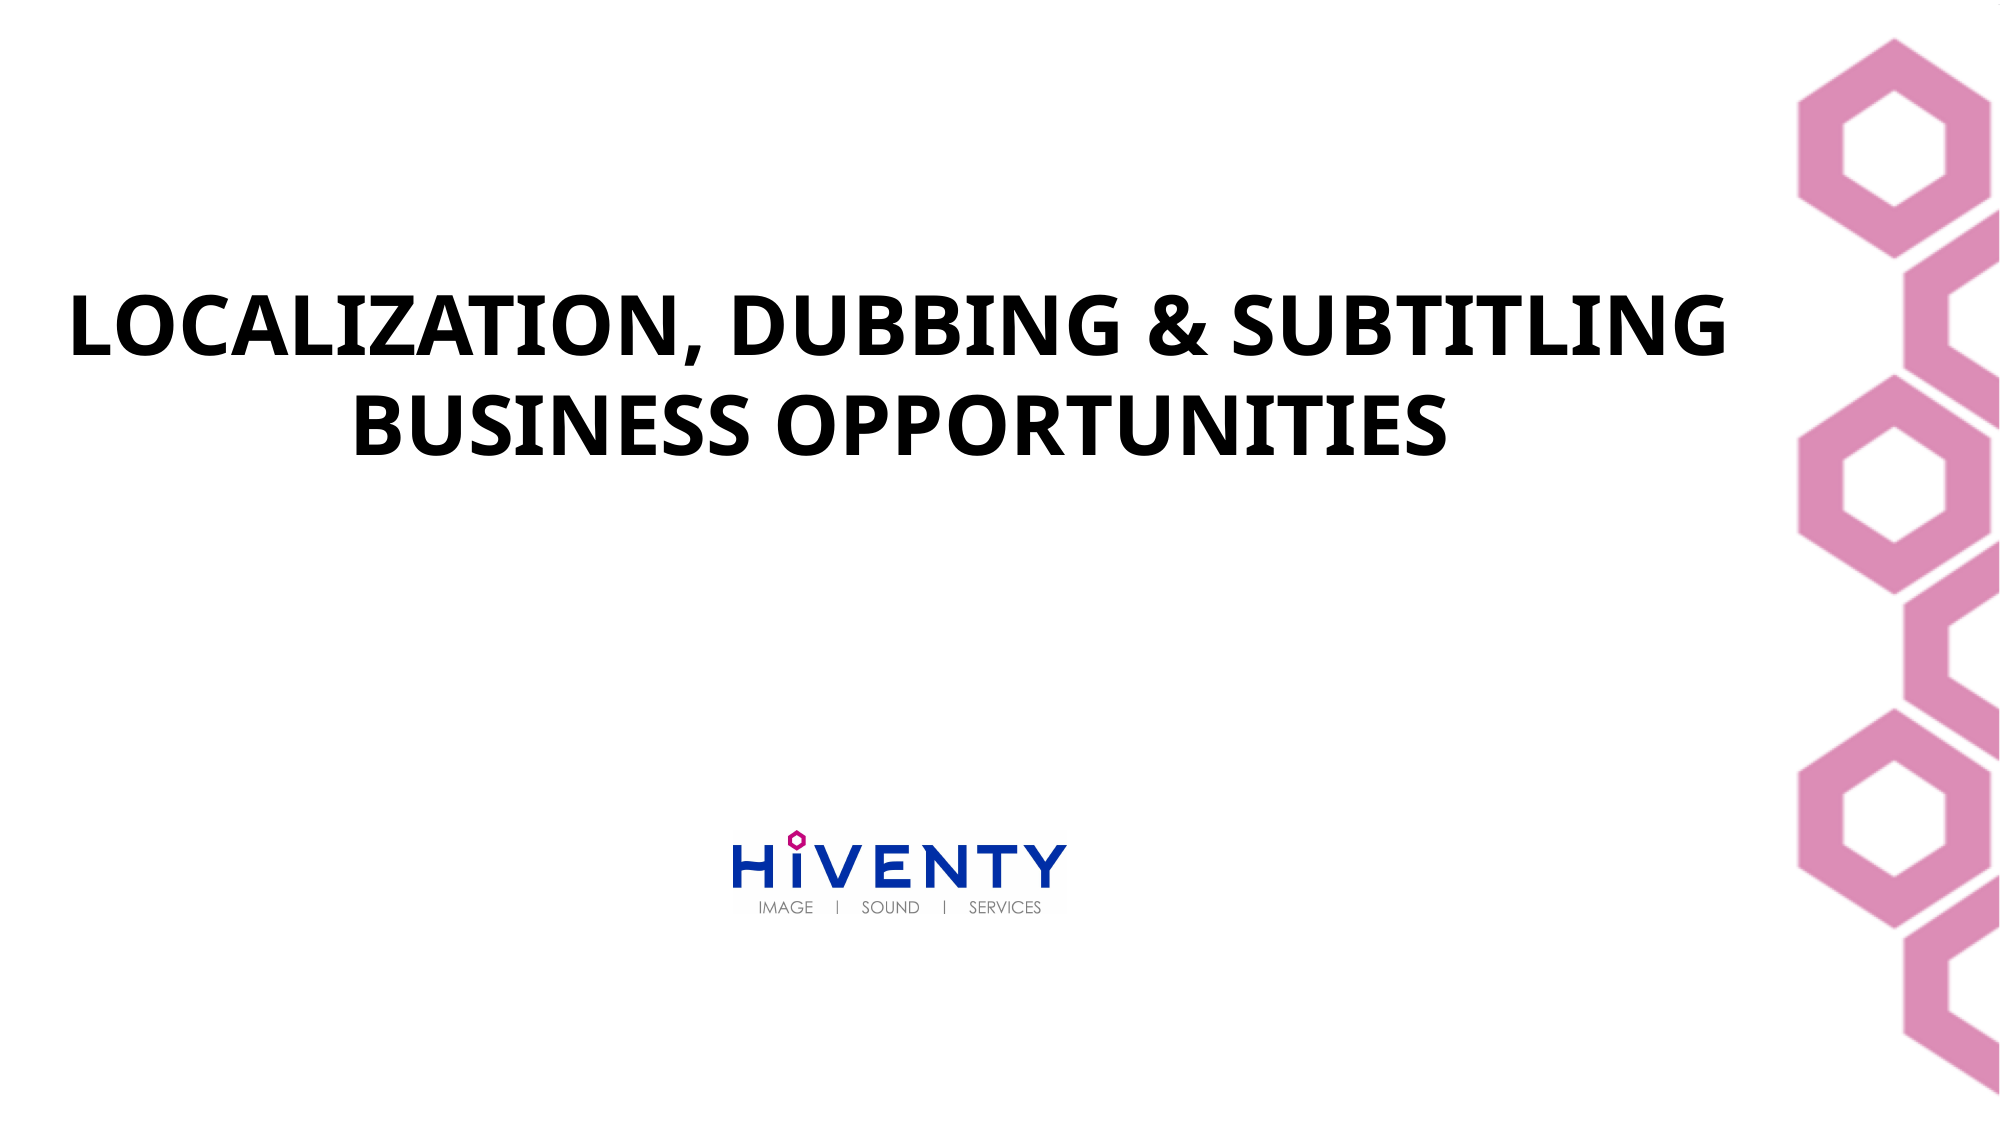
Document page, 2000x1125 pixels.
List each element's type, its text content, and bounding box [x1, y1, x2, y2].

picture [733, 829, 1067, 914]
text_box LOCALIZATION, DUBBING & SUBTITLING BUSINESS OPPORTUNITIES [0, 264, 1783, 480]
picture [1788, 3, 2000, 1115]
